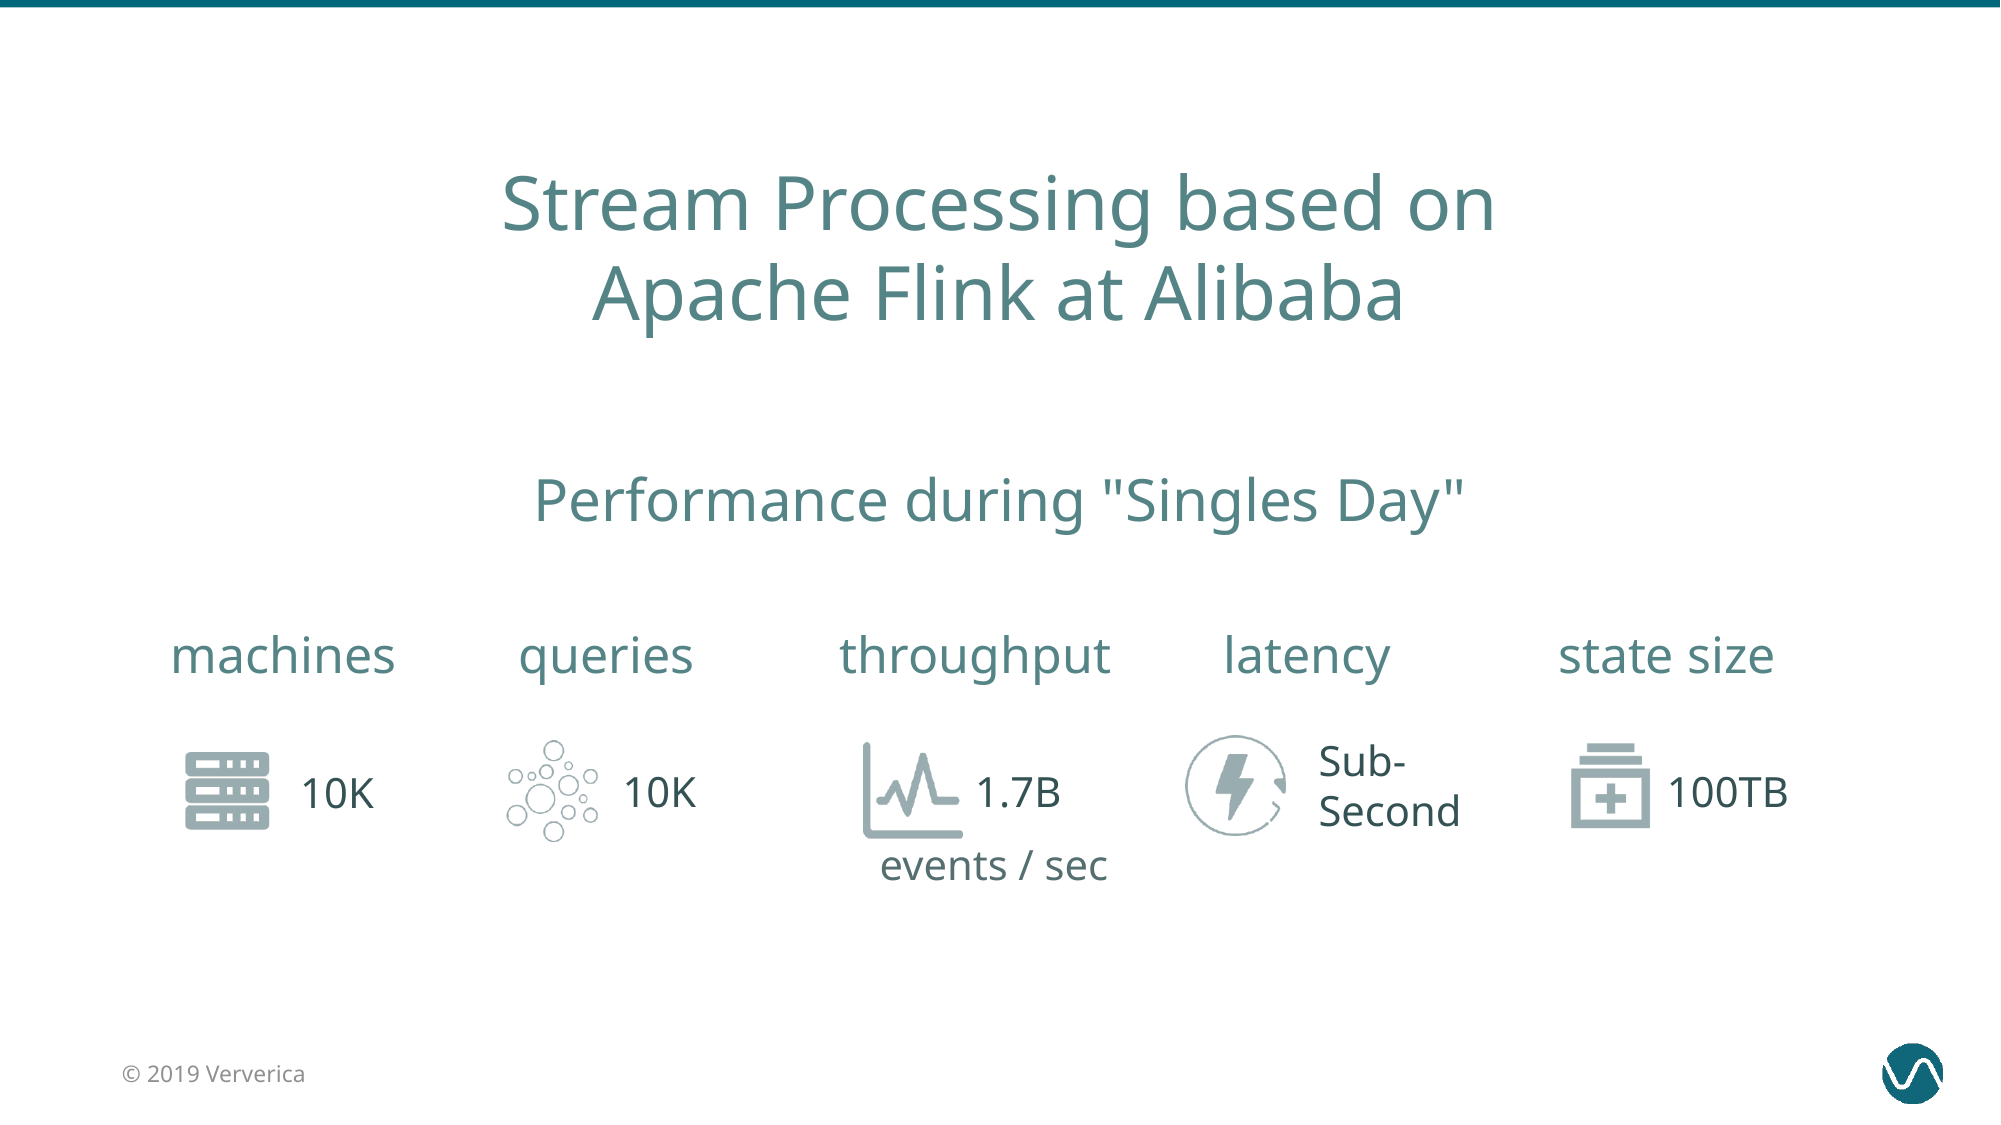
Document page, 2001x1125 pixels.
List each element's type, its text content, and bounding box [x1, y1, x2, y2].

picture [1562, 737, 1659, 834]
text_box 10K [291, 758, 383, 826]
picture [501, 740, 602, 842]
text_box machines [158, 617, 409, 690]
picture [1185, 734, 1286, 836]
text_box 1.7B [966, 757, 1071, 824]
text_box 10K [614, 757, 705, 825]
text_box events / sec [867, 832, 1121, 895]
text_box Stream Processing based on Apache Flink at Alibaba [489, 149, 1511, 342]
picture [863, 742, 963, 839]
text_box state size [1546, 617, 1788, 690]
text_box Performance during "Singles Day" [521, 457, 1479, 540]
picture [1876, 1037, 1949, 1110]
text_box Sub-Second [1310, 726, 1489, 844]
picture [176, 740, 277, 842]
text_box queries [506, 617, 707, 690]
text_box latency [1211, 617, 1404, 690]
text_box 100TB [1659, 757, 1798, 824]
text_box throughput [827, 617, 1123, 690]
